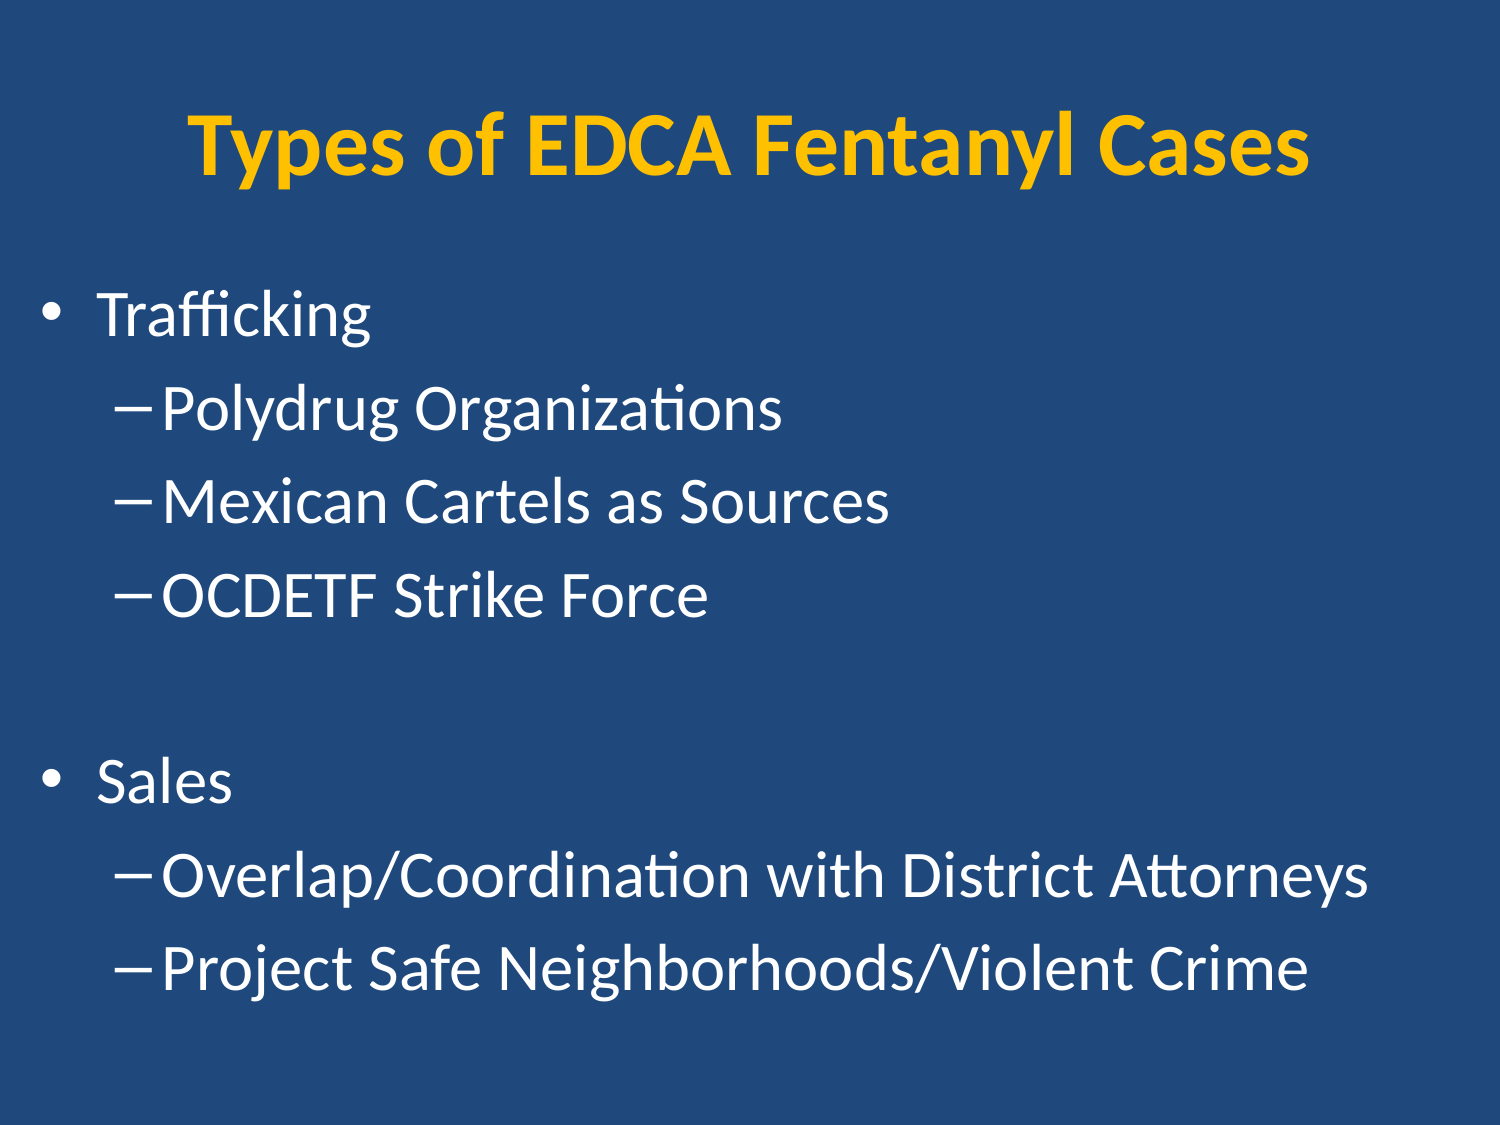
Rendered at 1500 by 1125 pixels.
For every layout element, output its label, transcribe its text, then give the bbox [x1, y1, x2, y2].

title Types of EDCA Fentanyl Cases [75, 45, 1425, 233]
list Trafficking Polydrug Organizations Mexican Cartels as Sources OCDETF Strike Force Sales Overlap/Coordination with District Attorneys Project Safe Neighborhoods/Violent Crime [24, 262, 1475, 1100]
